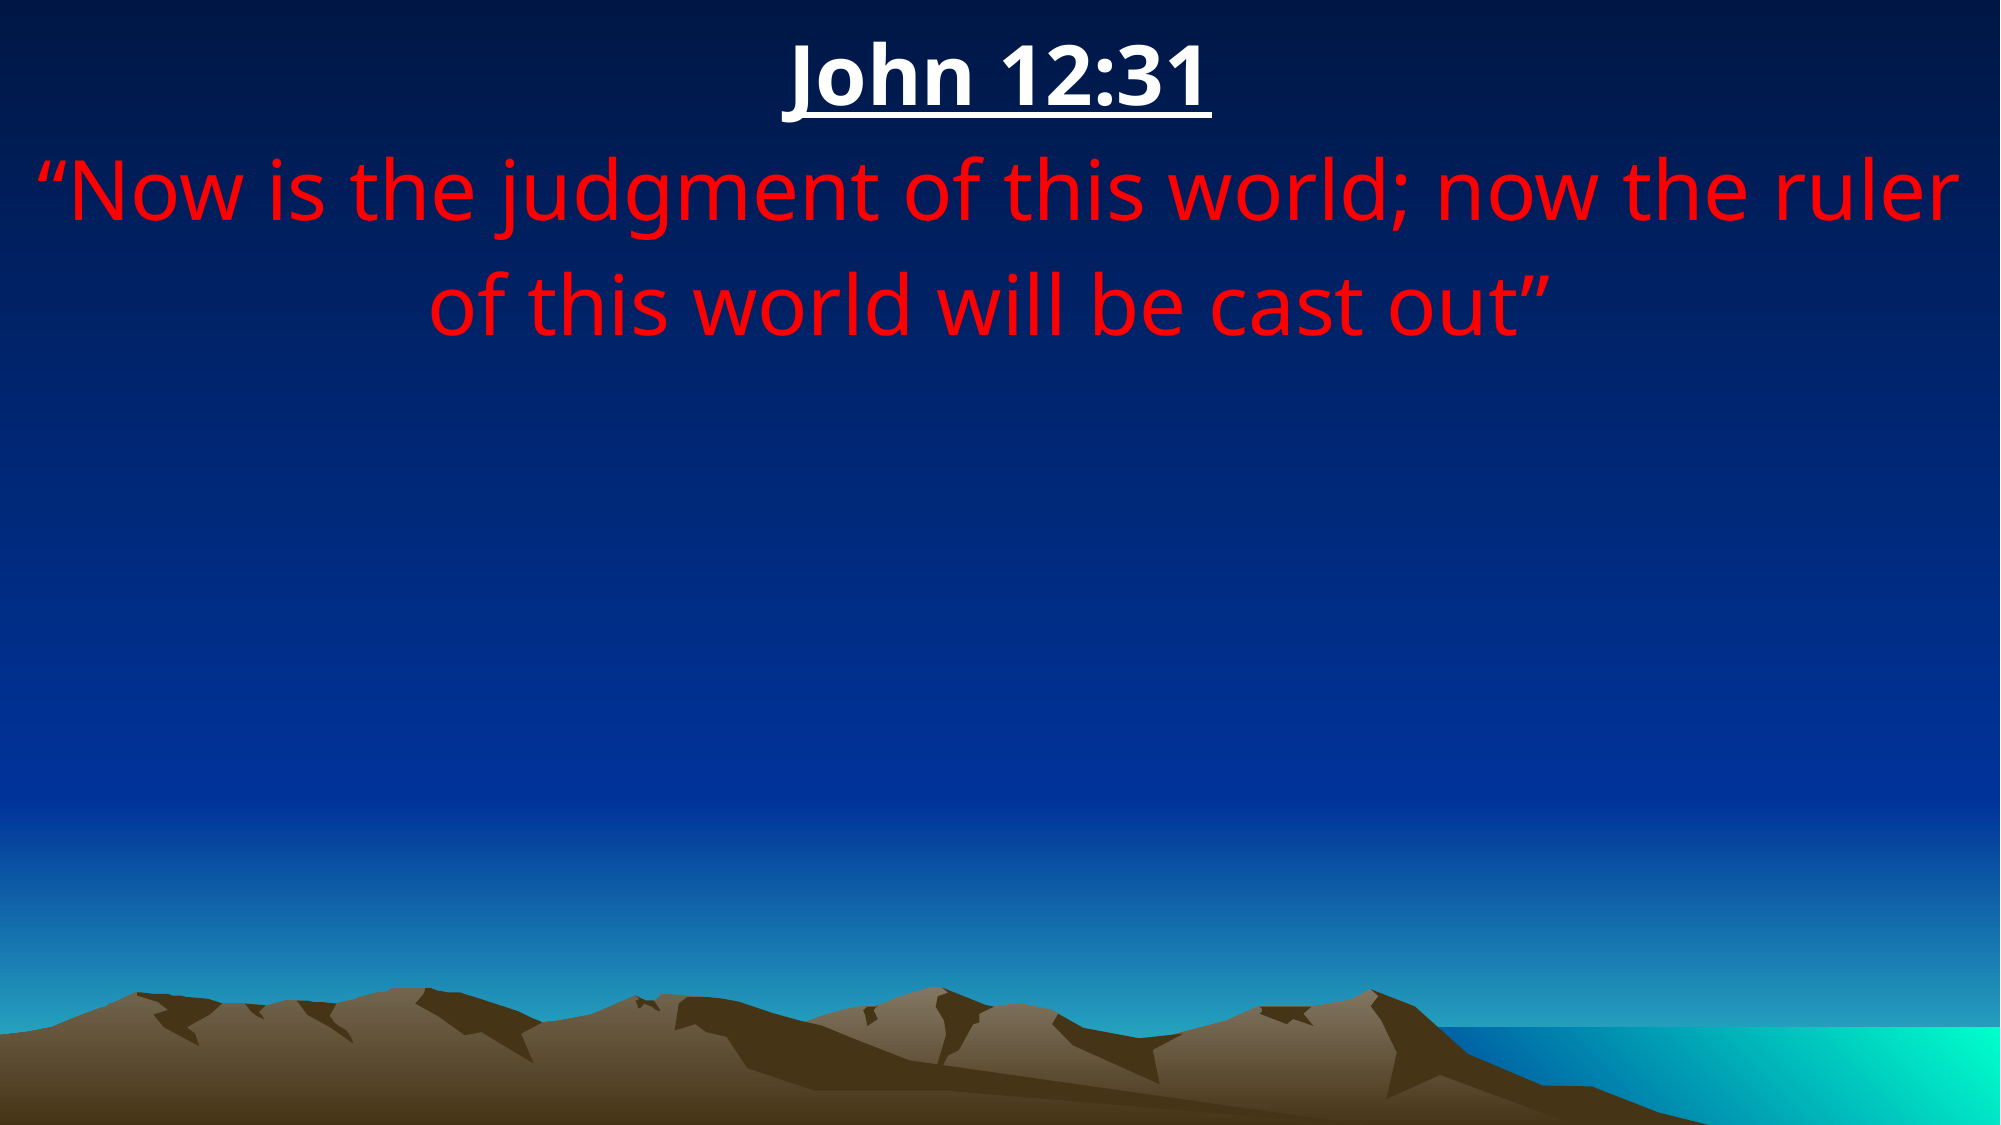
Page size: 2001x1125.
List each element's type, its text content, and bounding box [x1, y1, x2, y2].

text_box John 12:31 “Now is the judgment of this world; now the ruler of this world will be cast out” [0, 0, 2000, 988]
